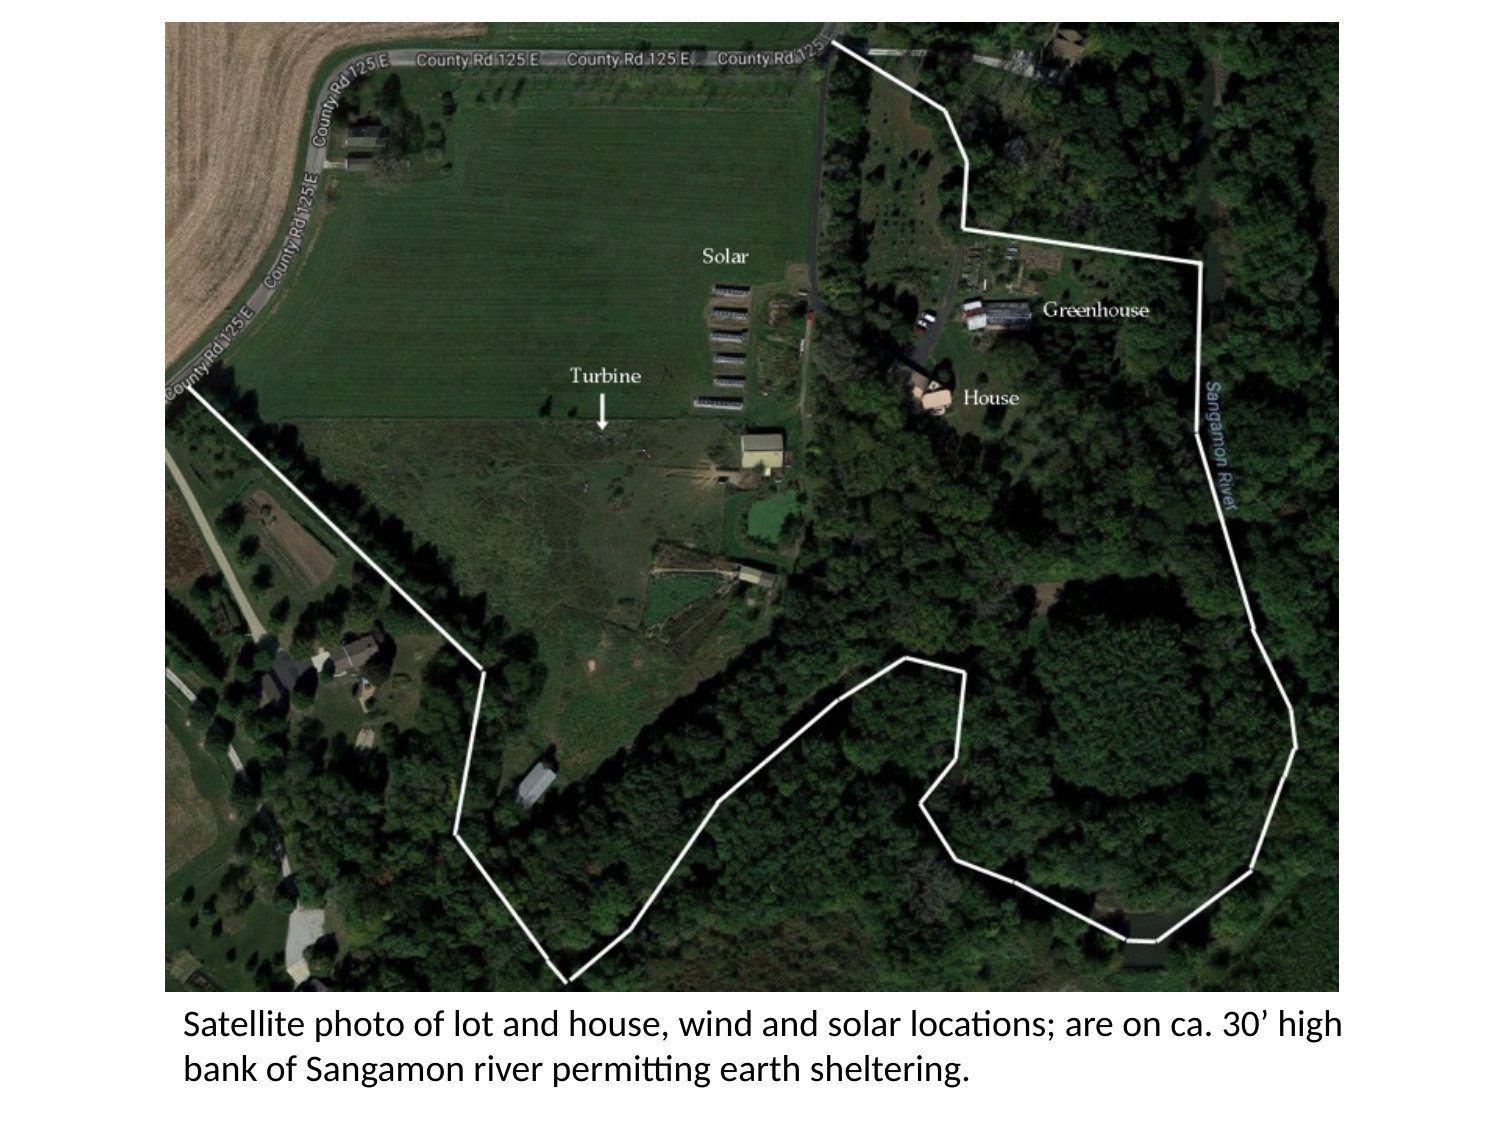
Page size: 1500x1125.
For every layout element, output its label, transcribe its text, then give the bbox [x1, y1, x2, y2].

picture [165, 21, 1340, 992]
text_box Satellite photo of lot and house, wind and solar locations; are on ca. 30’ high bank of Sangamon river permitting earth sheltering. [168, 991, 1369, 1097]
